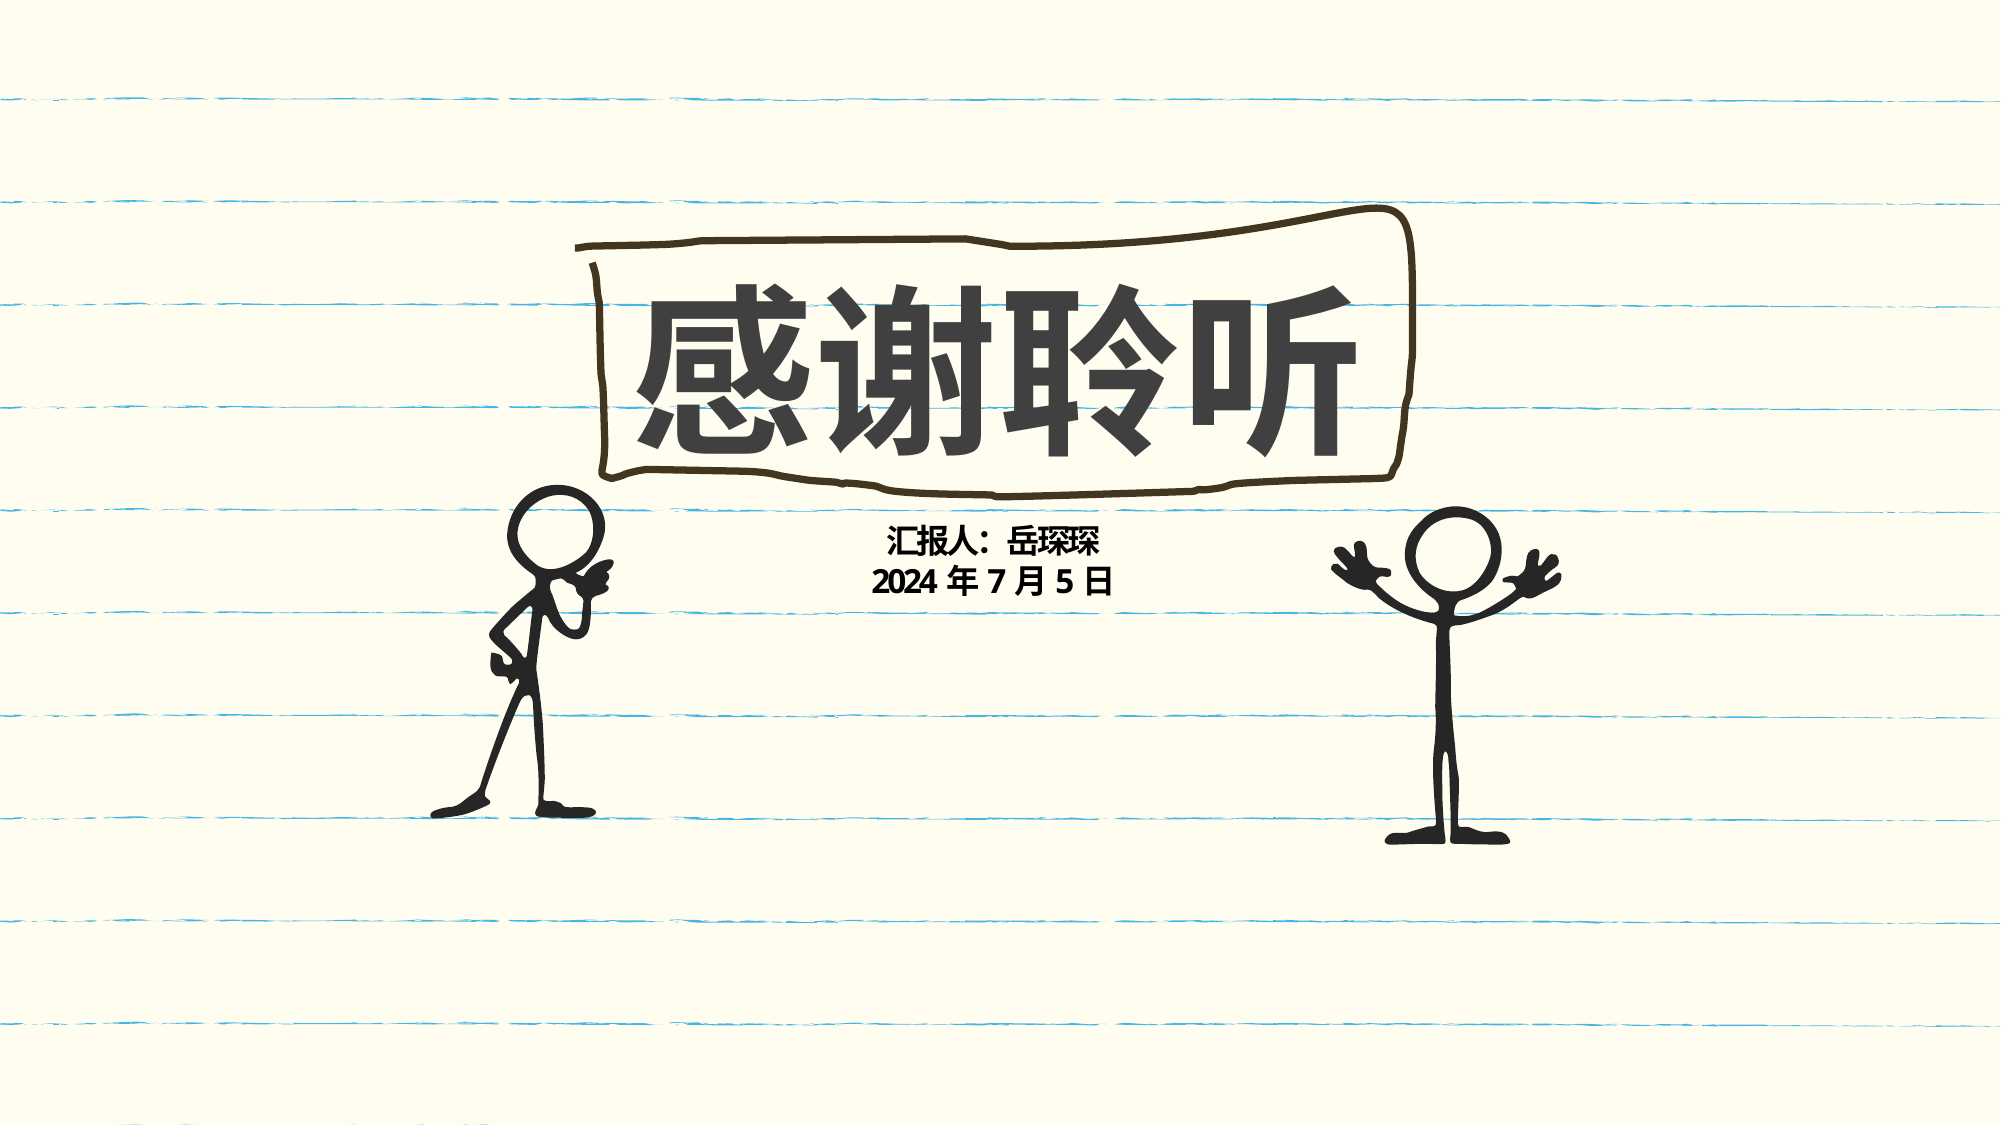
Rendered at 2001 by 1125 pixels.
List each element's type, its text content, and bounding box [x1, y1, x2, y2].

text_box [574, 207, 1413, 498]
text_box 汇报人：岳琛琛 2024年7月5日 [849, 512, 1138, 608]
text_box [430, 484, 614, 819]
text_box [1331, 506, 1562, 845]
